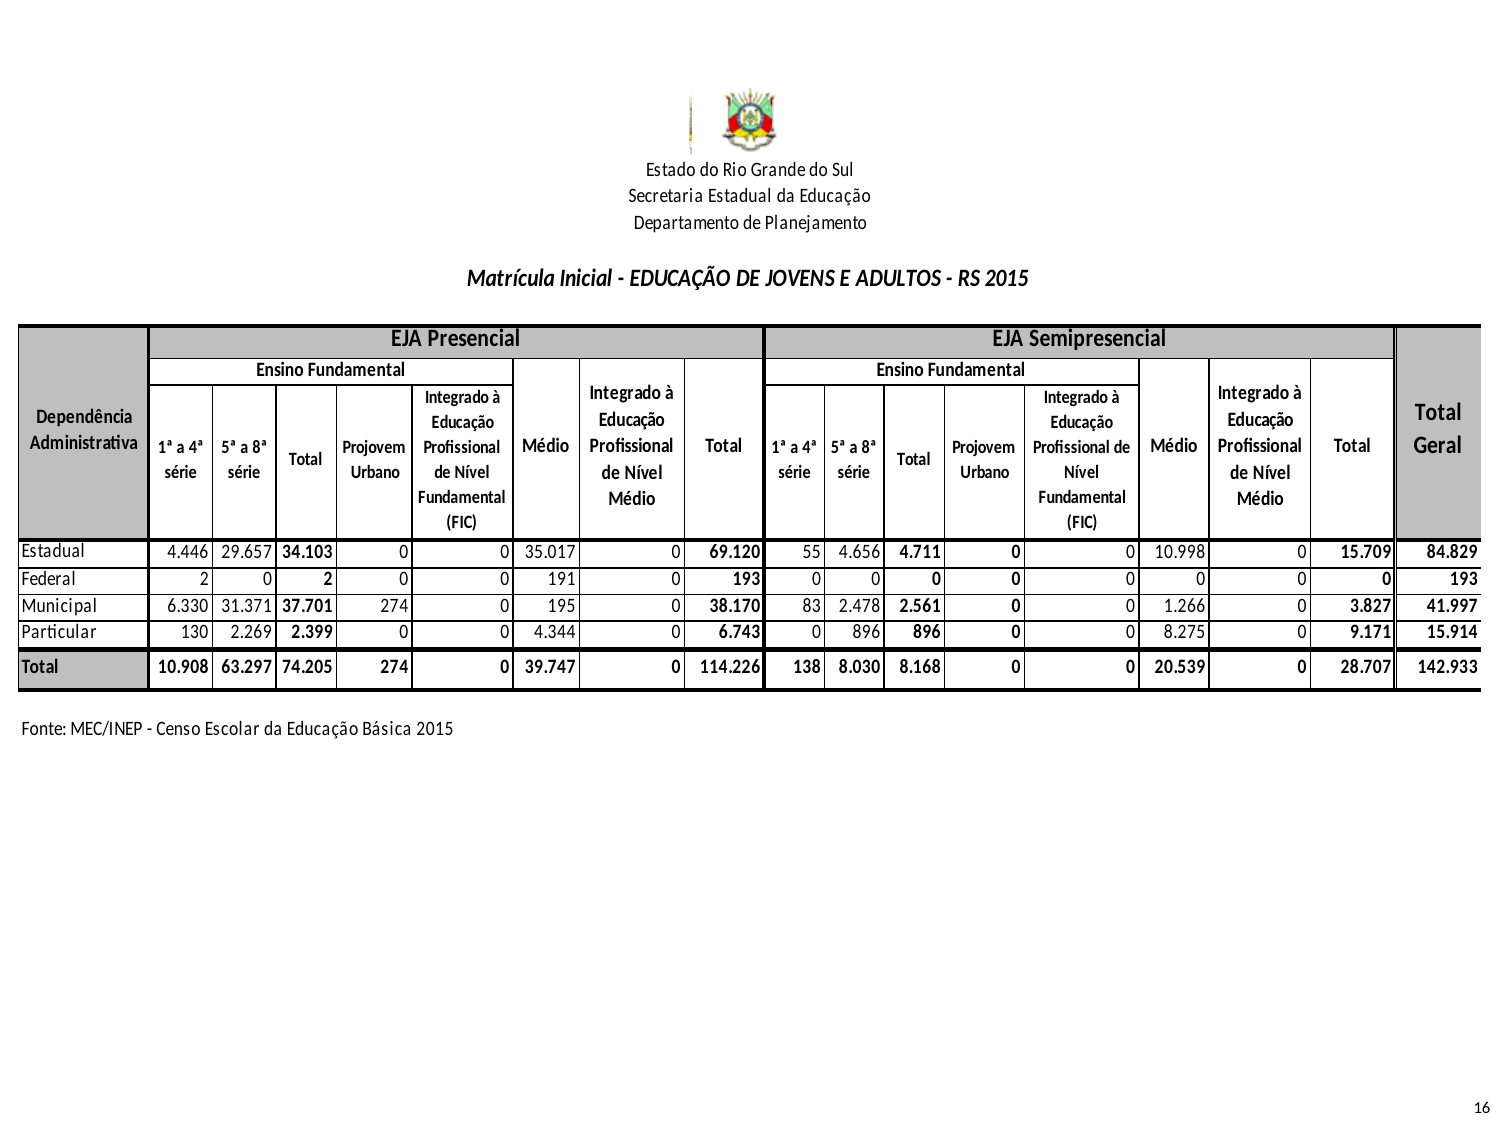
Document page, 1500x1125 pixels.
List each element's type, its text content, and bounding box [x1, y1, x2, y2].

picture [17, 77, 1483, 746]
text_box 16 [1458, 1089, 1500, 1125]
